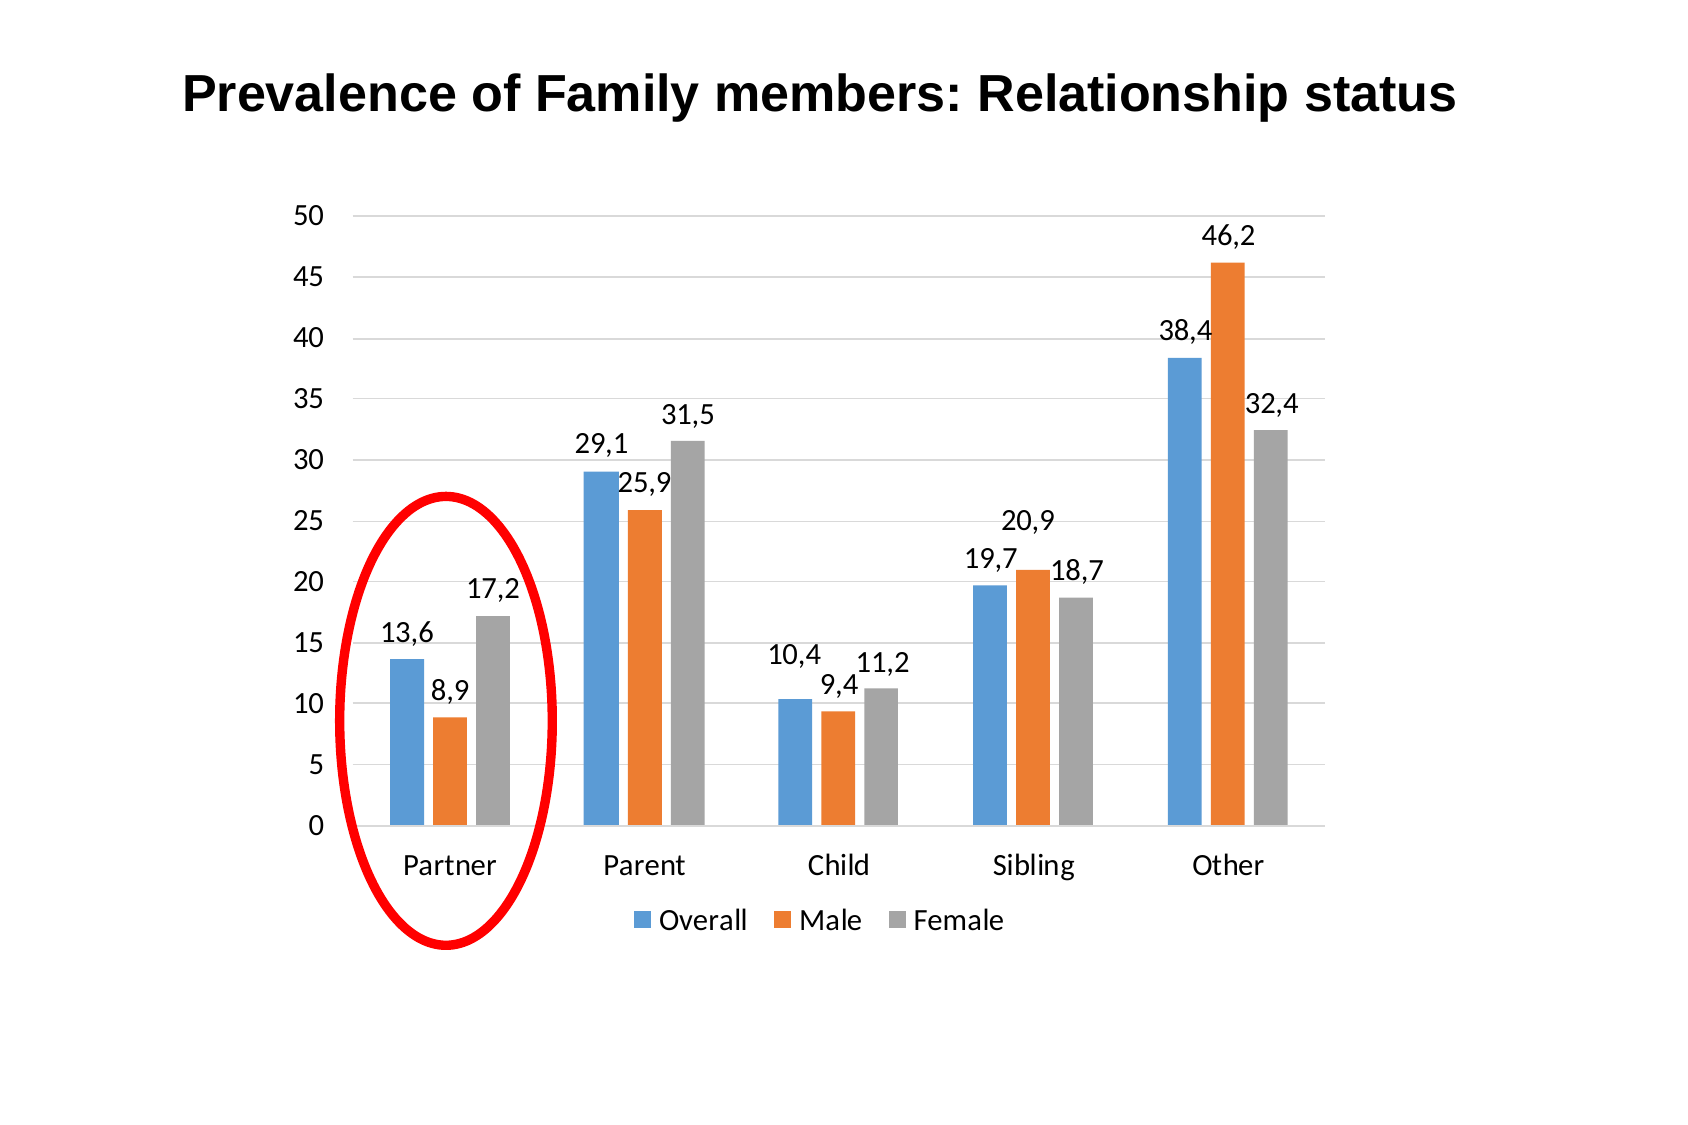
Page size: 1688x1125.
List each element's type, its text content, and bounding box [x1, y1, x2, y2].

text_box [272, 179, 1356, 967]
text_box Prevalence of Family members: Relationship status [76, 0, 1565, 202]
